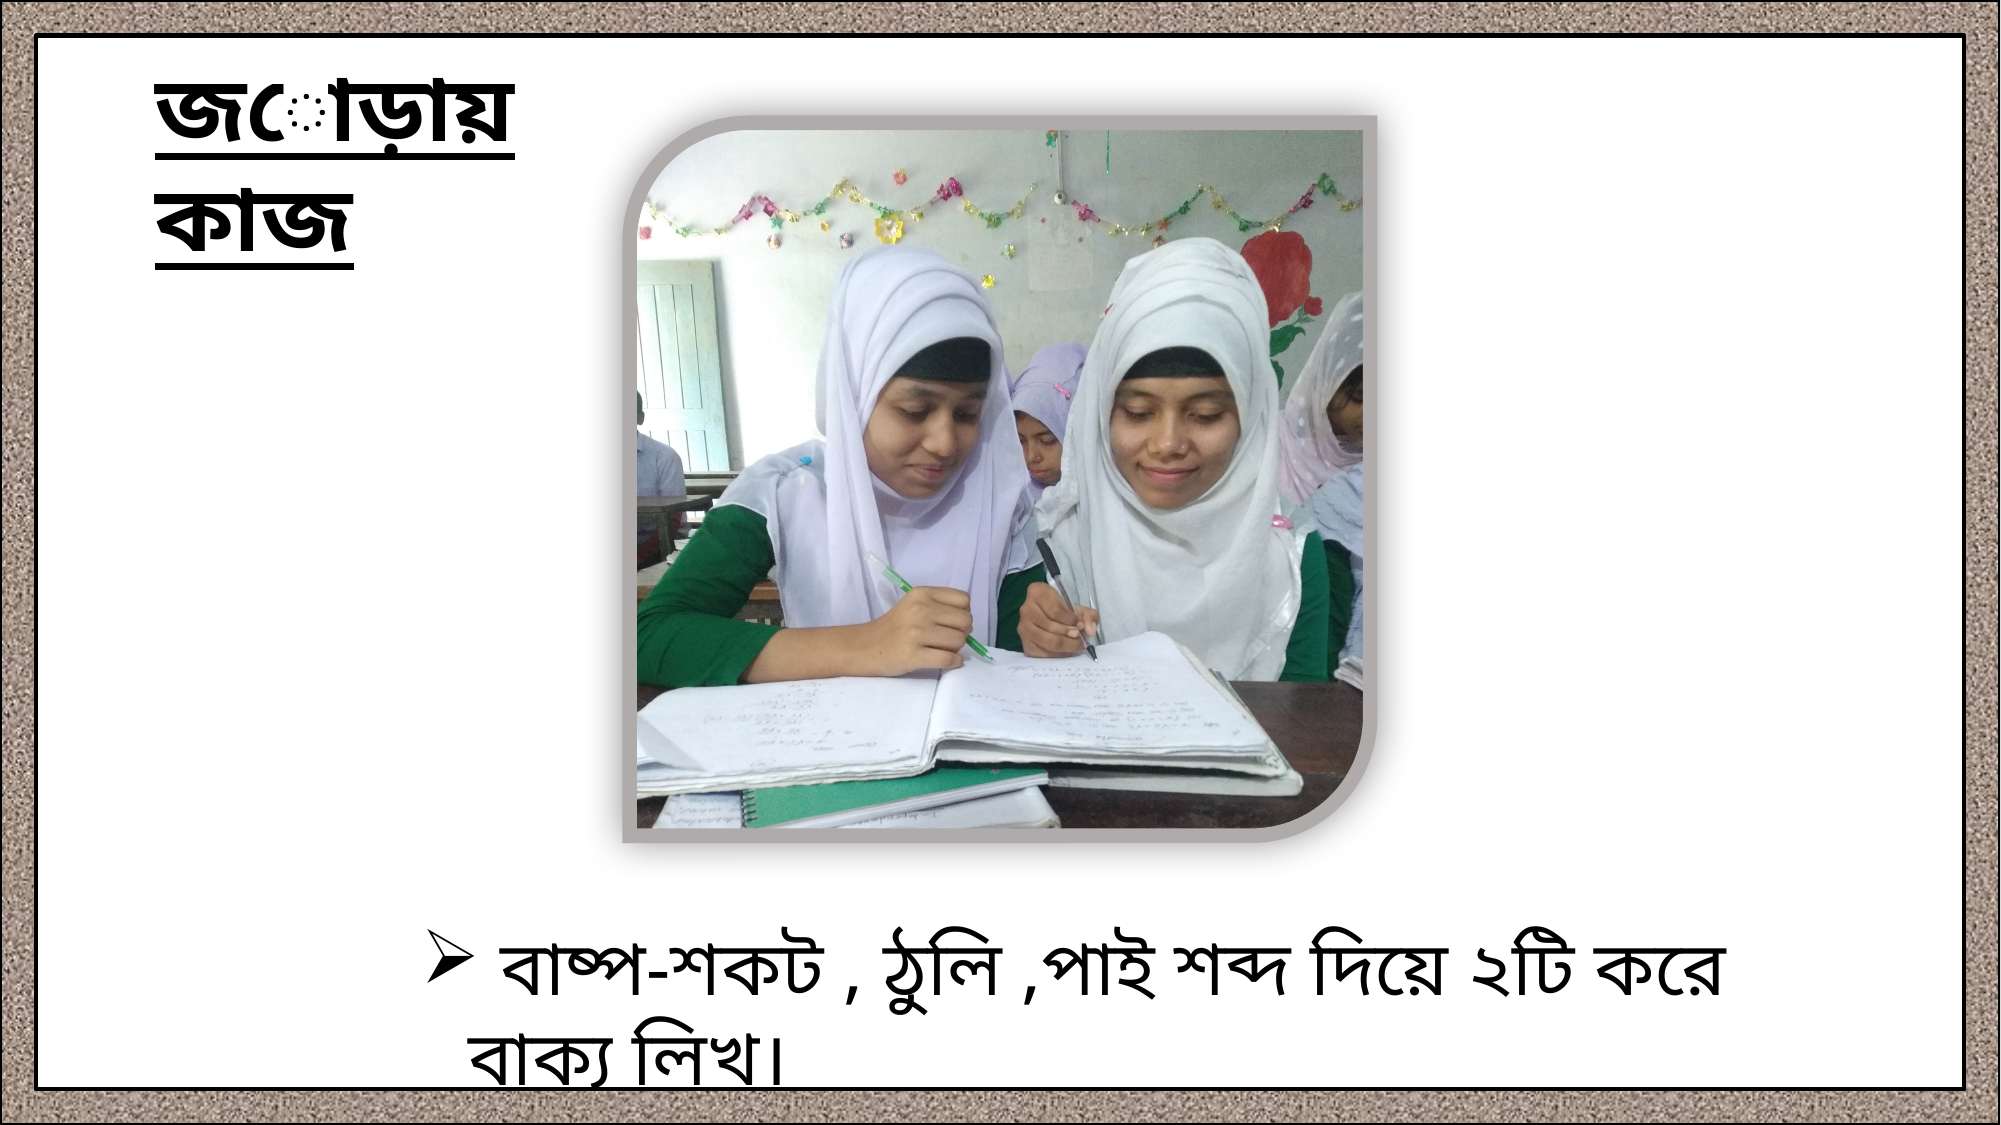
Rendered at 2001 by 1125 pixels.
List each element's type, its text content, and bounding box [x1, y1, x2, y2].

text_box বাষ্প-শকট , ঠুলি ,পাই শব্দ দিয়ে ২টি করে বাক্য লিখ। [406, 913, 1748, 1109]
text_box জোড়ায় কাজ [140, 42, 559, 277]
picture [2, 2, 1998, 1123]
